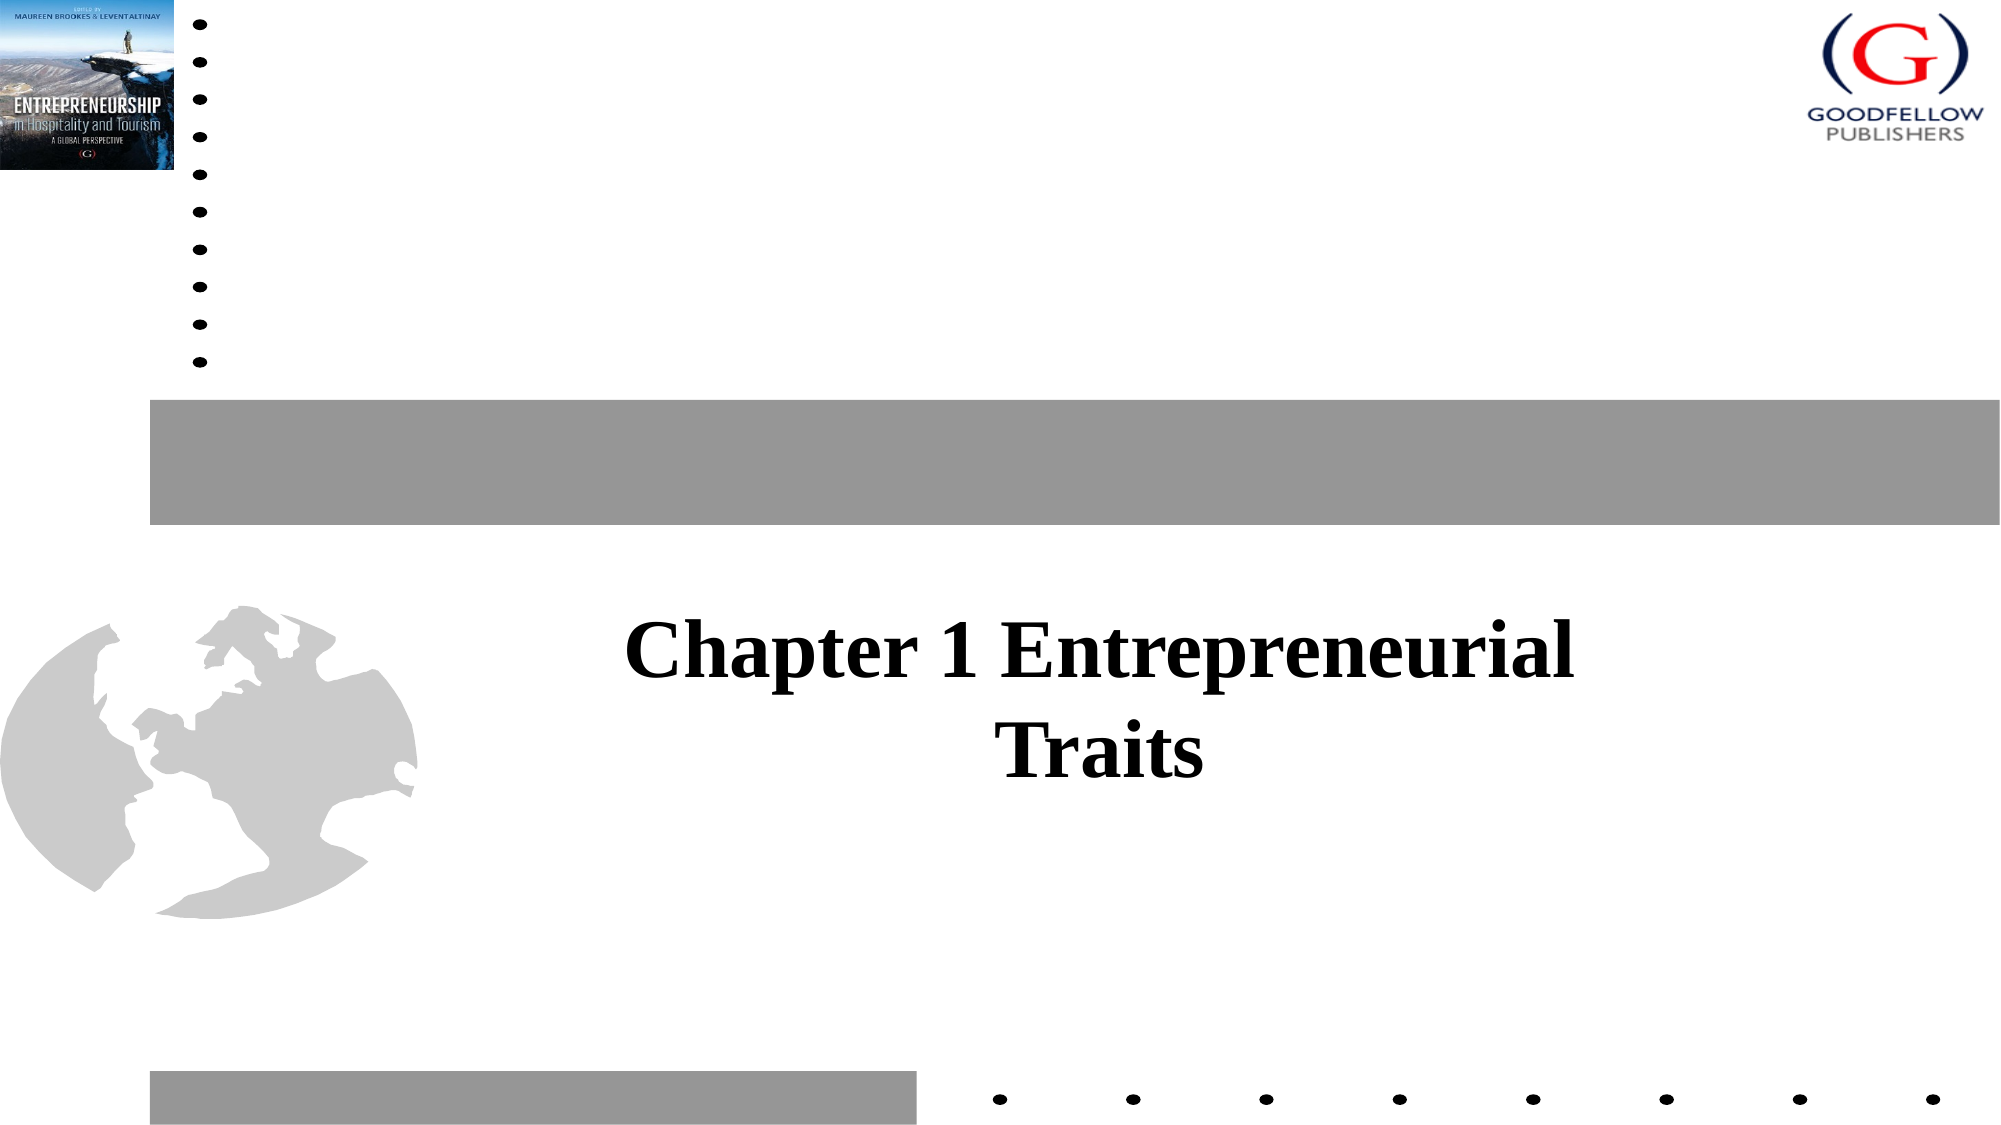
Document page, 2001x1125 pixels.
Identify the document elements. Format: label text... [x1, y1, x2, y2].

title Chapter 1 Entrepreneurial Traits [562, 562, 1638, 825]
picture [1792, 9, 2000, 146]
picture [0, 0, 174, 170]
